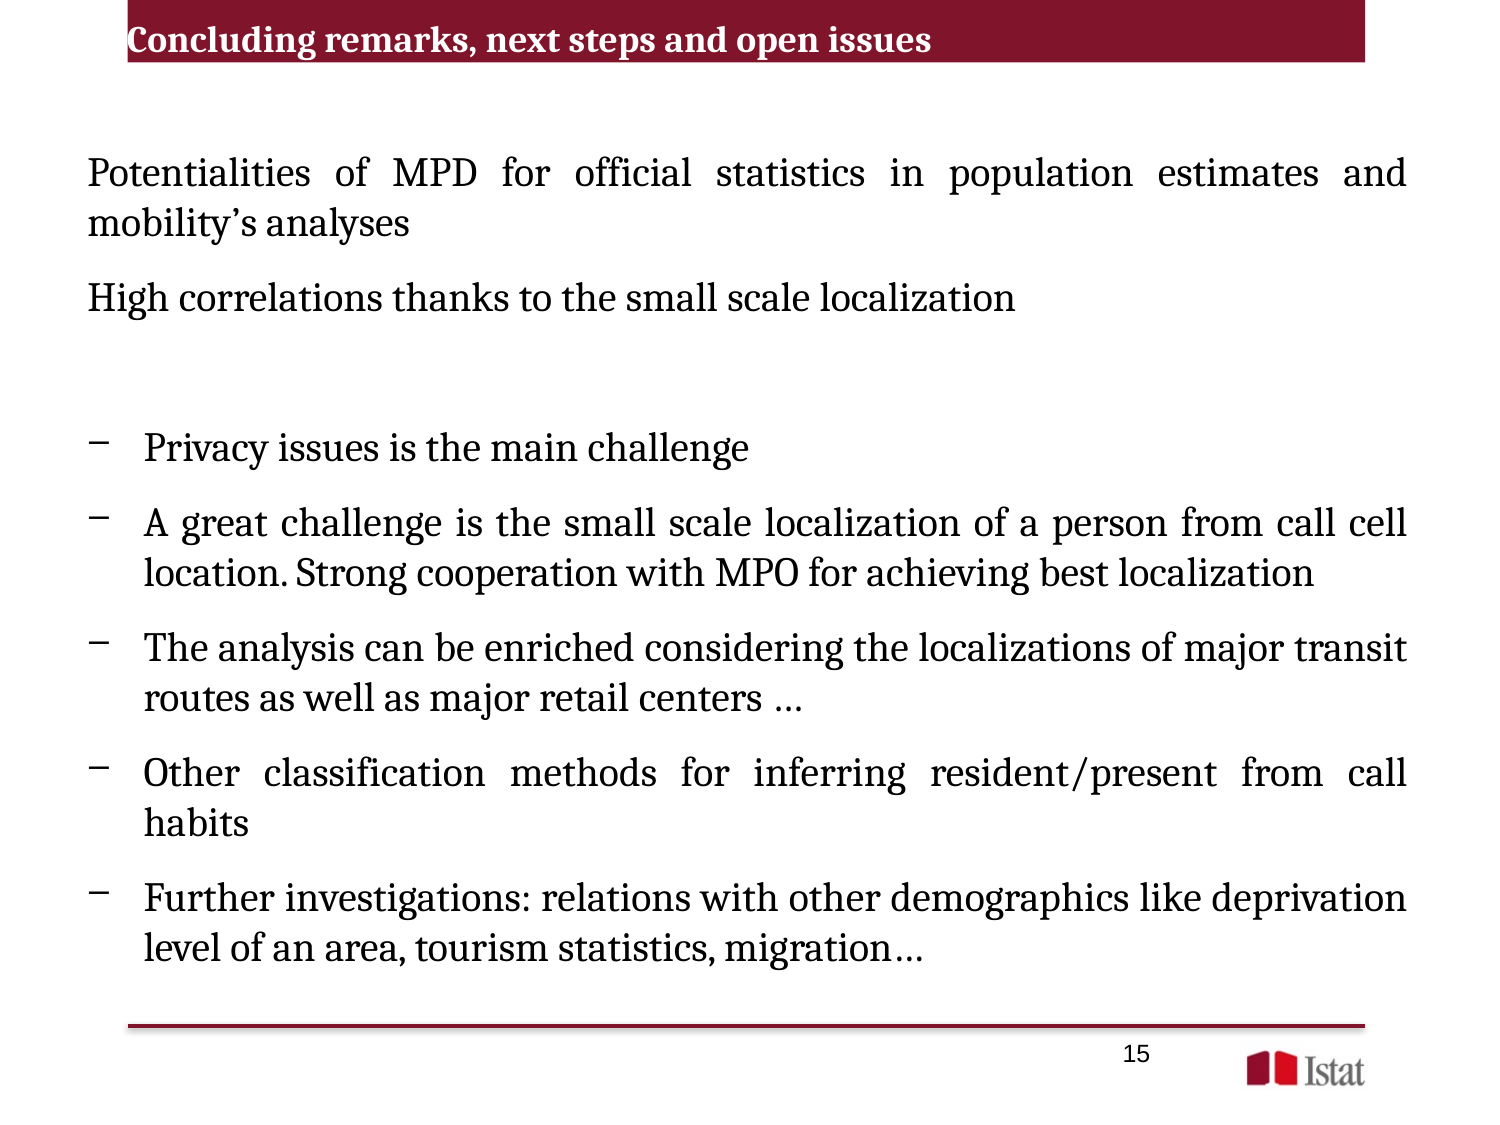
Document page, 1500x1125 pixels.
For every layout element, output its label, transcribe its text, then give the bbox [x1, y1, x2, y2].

text_box Concluding remarks, next steps and open issues [112, 7, 1463, 195]
slide_number 15 [1107, 1029, 1239, 1090]
text_box Potentialities of MPD for official statistics in population estimates and mobility’s analyses High correlations thanks to the small scale localization Privacy issues is the main challenge A great challenge is the small scale localization of a person from call cell location. Strong cooperation with MPO for achieving best localization The analysis can be enriched considering the localizations of major transit routes as well as major retail centers … Other classification methods for inferring resident/present from call habits Further investigations: relations with other demographics like deprivation level of an area, tourism statistics, migration… [72, 137, 1423, 880]
picture [1239, 1040, 1373, 1097]
